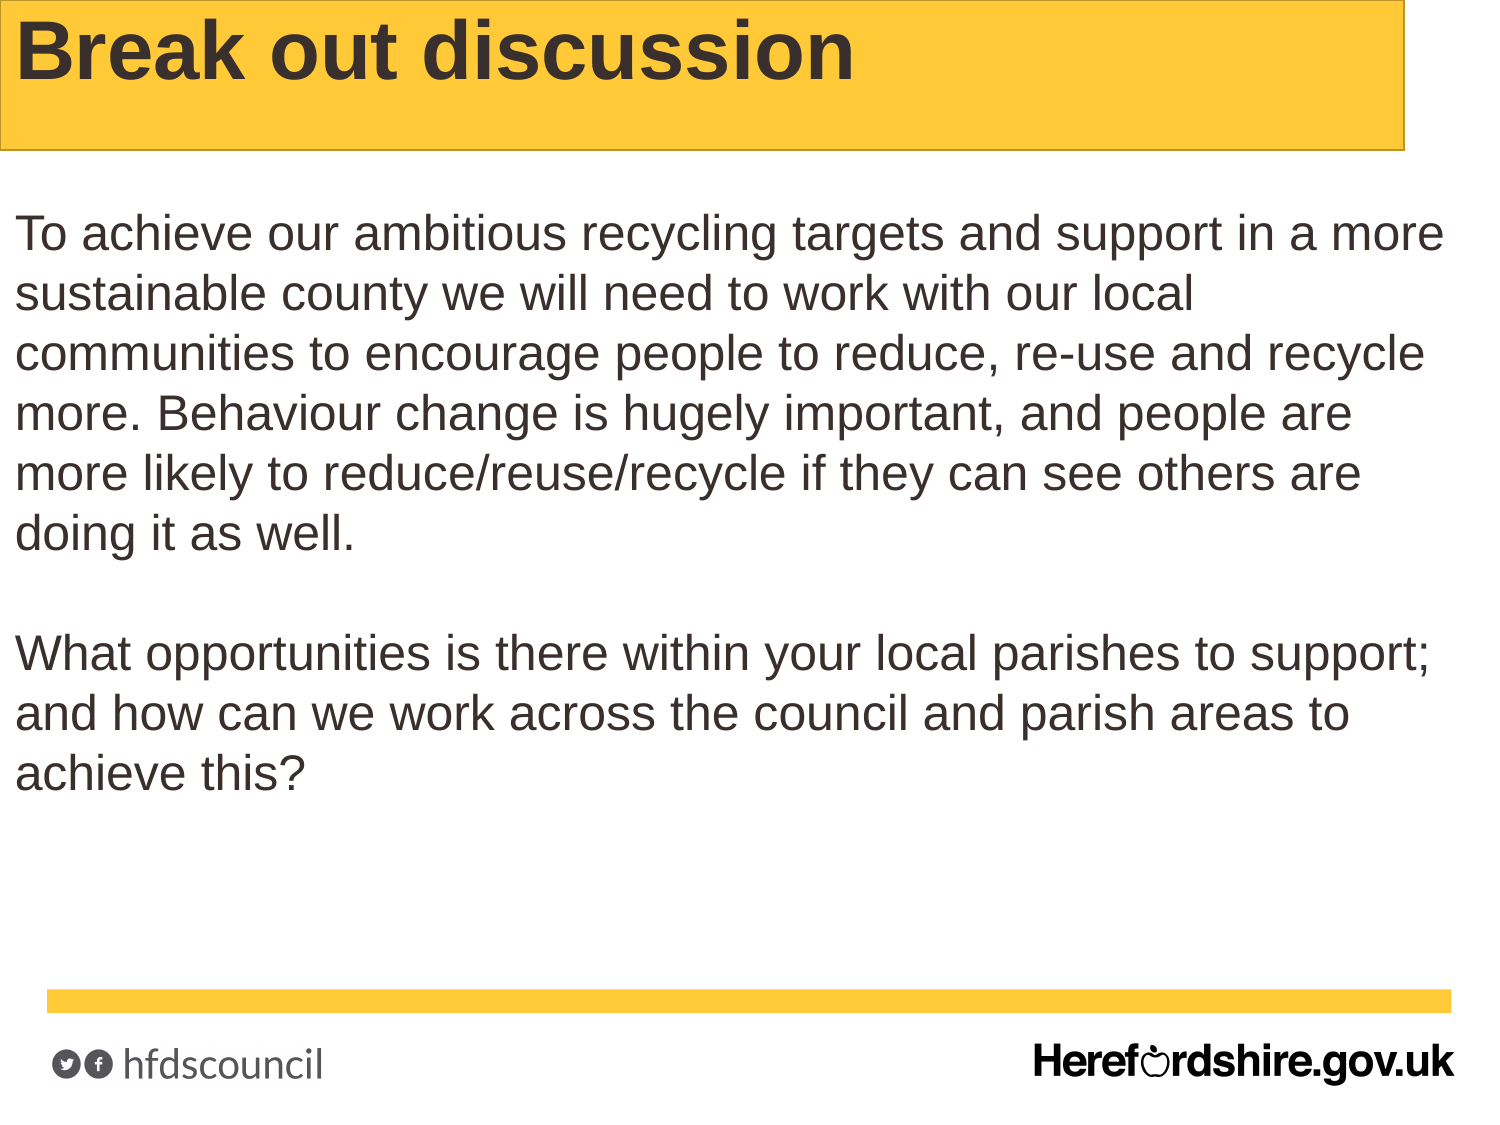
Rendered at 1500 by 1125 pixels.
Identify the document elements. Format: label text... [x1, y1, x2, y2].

title Break out discussion [0, 0, 1405, 151]
picture [47, 1044, 327, 1084]
picture [1021, 1030, 1467, 1093]
text_box To achieve our ambitious recycling targets and support in a more sustainable county we will need to work with our local communities to encourage people to reduce, re-use and recycle more. Behaviour change is hugely important, and people are more likely to reduce/reuse/recycle if they can see others are doing it as well. What opportunities is there within your local parishes to support; and how can we work across the council and parish areas to achieve this? [0, 192, 1477, 808]
